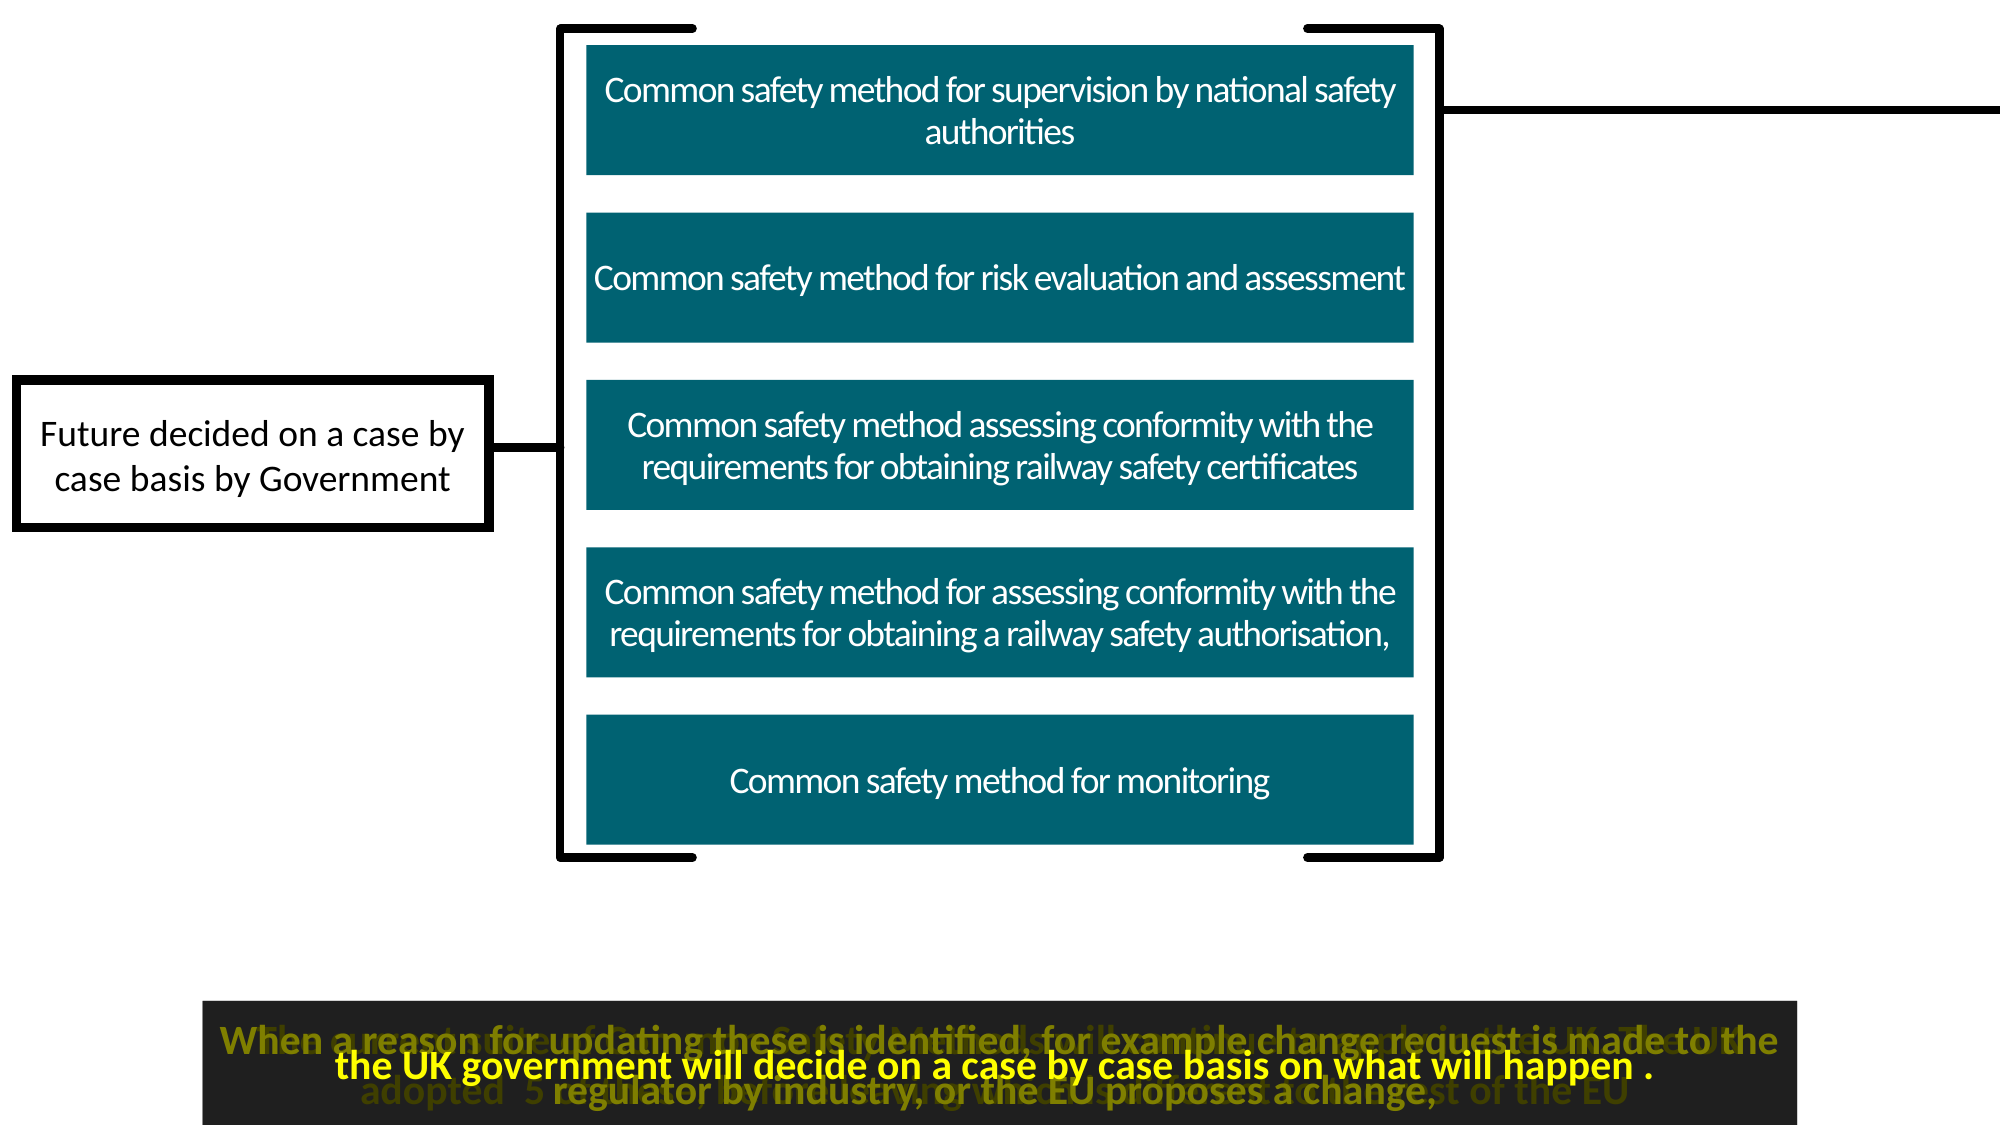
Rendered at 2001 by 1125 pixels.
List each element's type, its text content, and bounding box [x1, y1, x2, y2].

text_box Common safety method for risk evaluation and assessment [693, 212, 1307, 344]
text_box Common safety method assessing conformity with the requirements for obtaining railway safety certificates [693, 379, 1307, 511]
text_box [1307, 28, 1995, 858]
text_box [16, 28, 693, 858]
text_box Common safety method for assessing conformity with the requirements for obtaining a railway safety authorisation, [693, 546, 1307, 678]
text_box Common safety method for supervision by national safety authorities [693, 44, 1307, 176]
text_box Common safety method for monitoring [693, 714, 1307, 846]
text_box the UK government will decide on a case by case basis on what will happen . [202, 1000, 1798, 1125]
